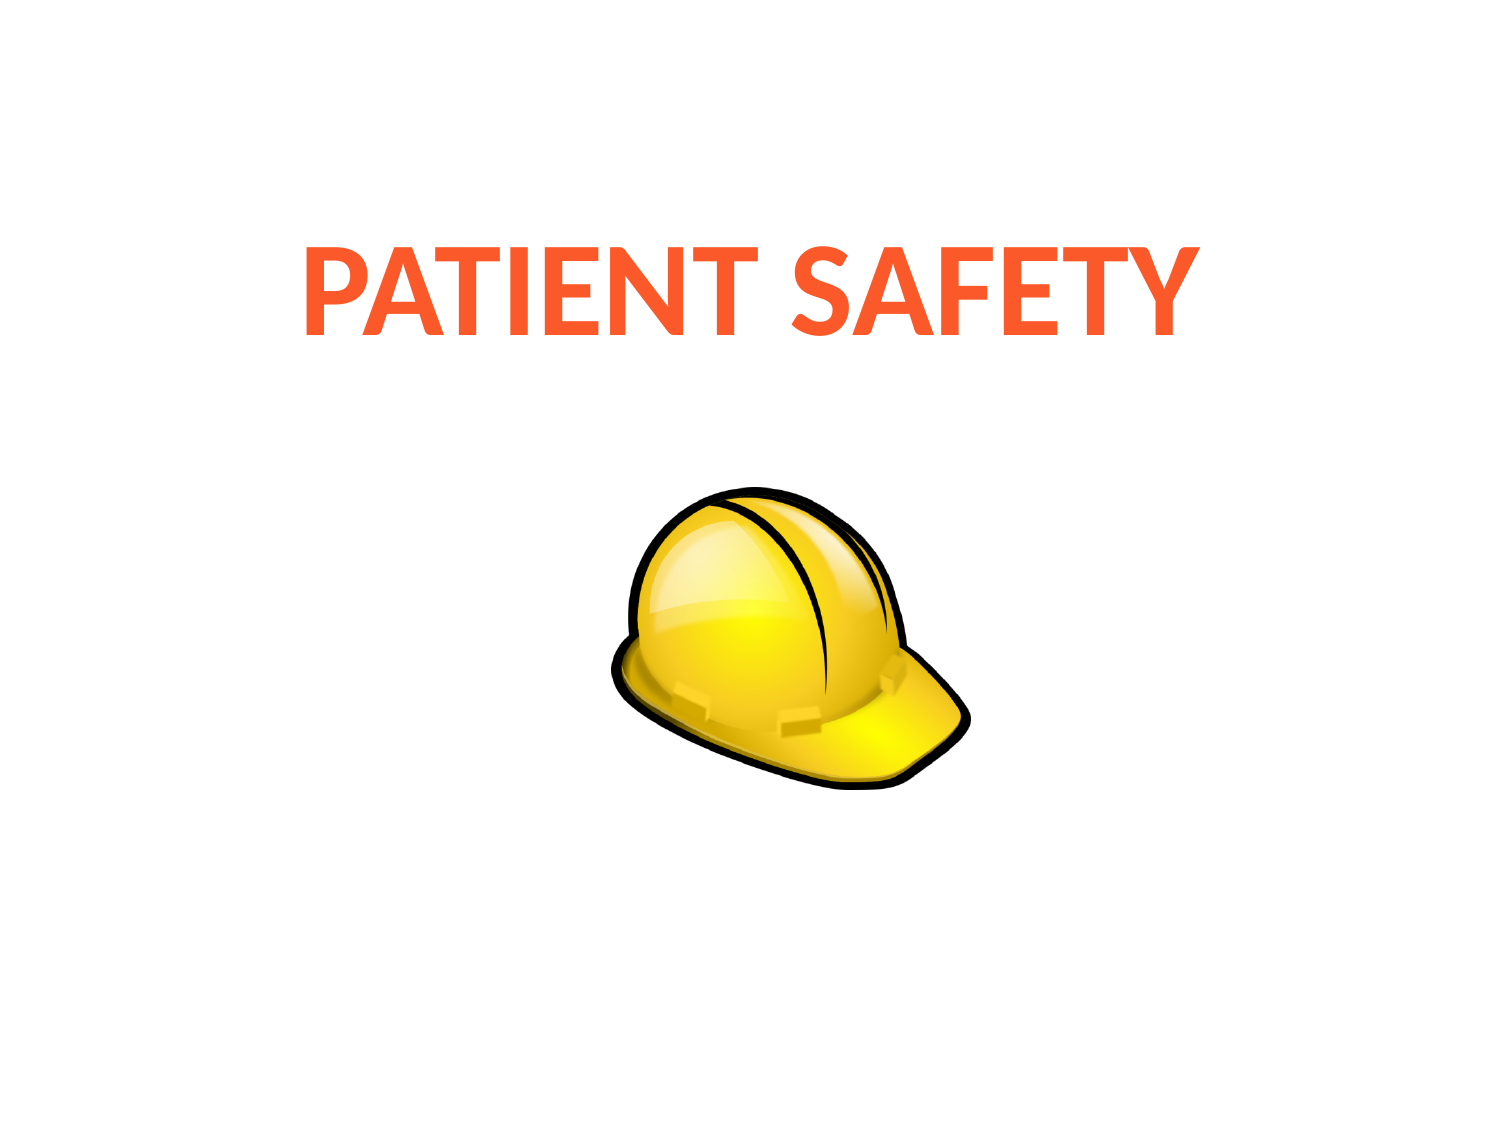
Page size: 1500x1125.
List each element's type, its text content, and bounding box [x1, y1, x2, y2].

picture [611, 487, 972, 790]
title Patient safety [0, 187, 1500, 375]
